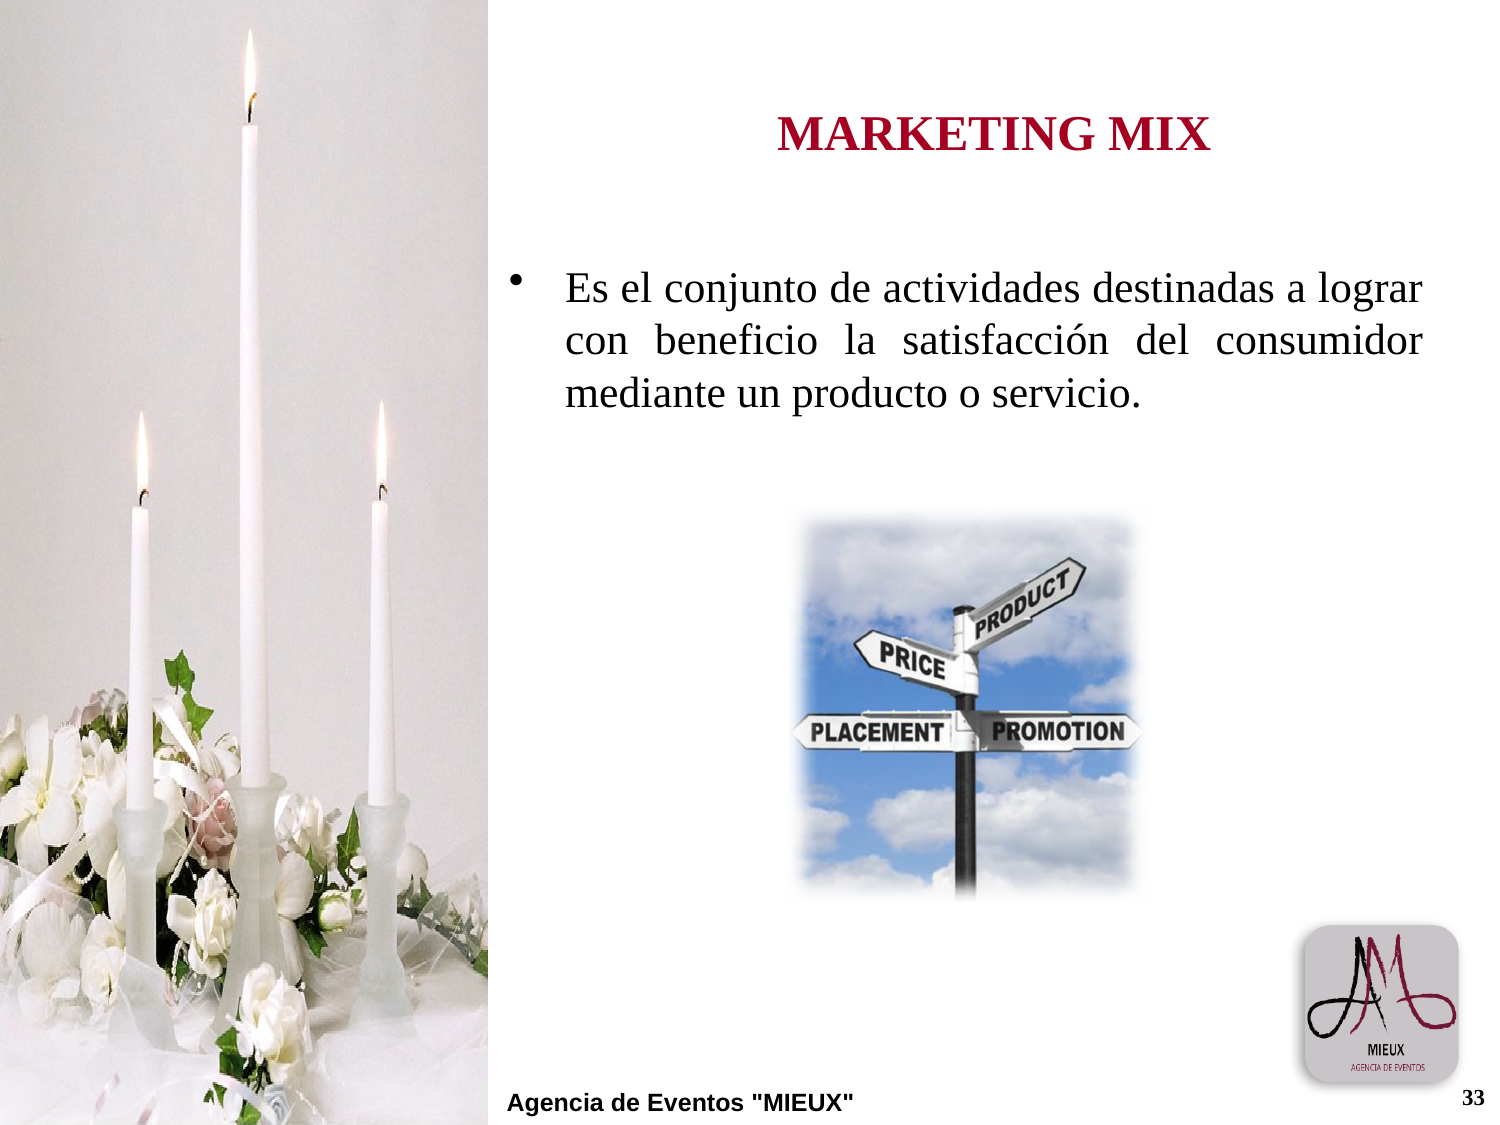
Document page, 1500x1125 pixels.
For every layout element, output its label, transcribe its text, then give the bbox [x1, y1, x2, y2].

picture [785, 503, 1148, 906]
list Es el conjunto de actividades destinadas a lograr con beneficio la satisfacción del consumidor mediante un producto o servicio. [493, 251, 1439, 504]
text_box Agencia de Eventos "MIEUX" [491, 1079, 1317, 1125]
slide_number 33 [1425, 1074, 1500, 1125]
picture [1304, 924, 1459, 1083]
title MARKETING MIX [525, 66, 1463, 254]
picture [0, 0, 488, 1125]
